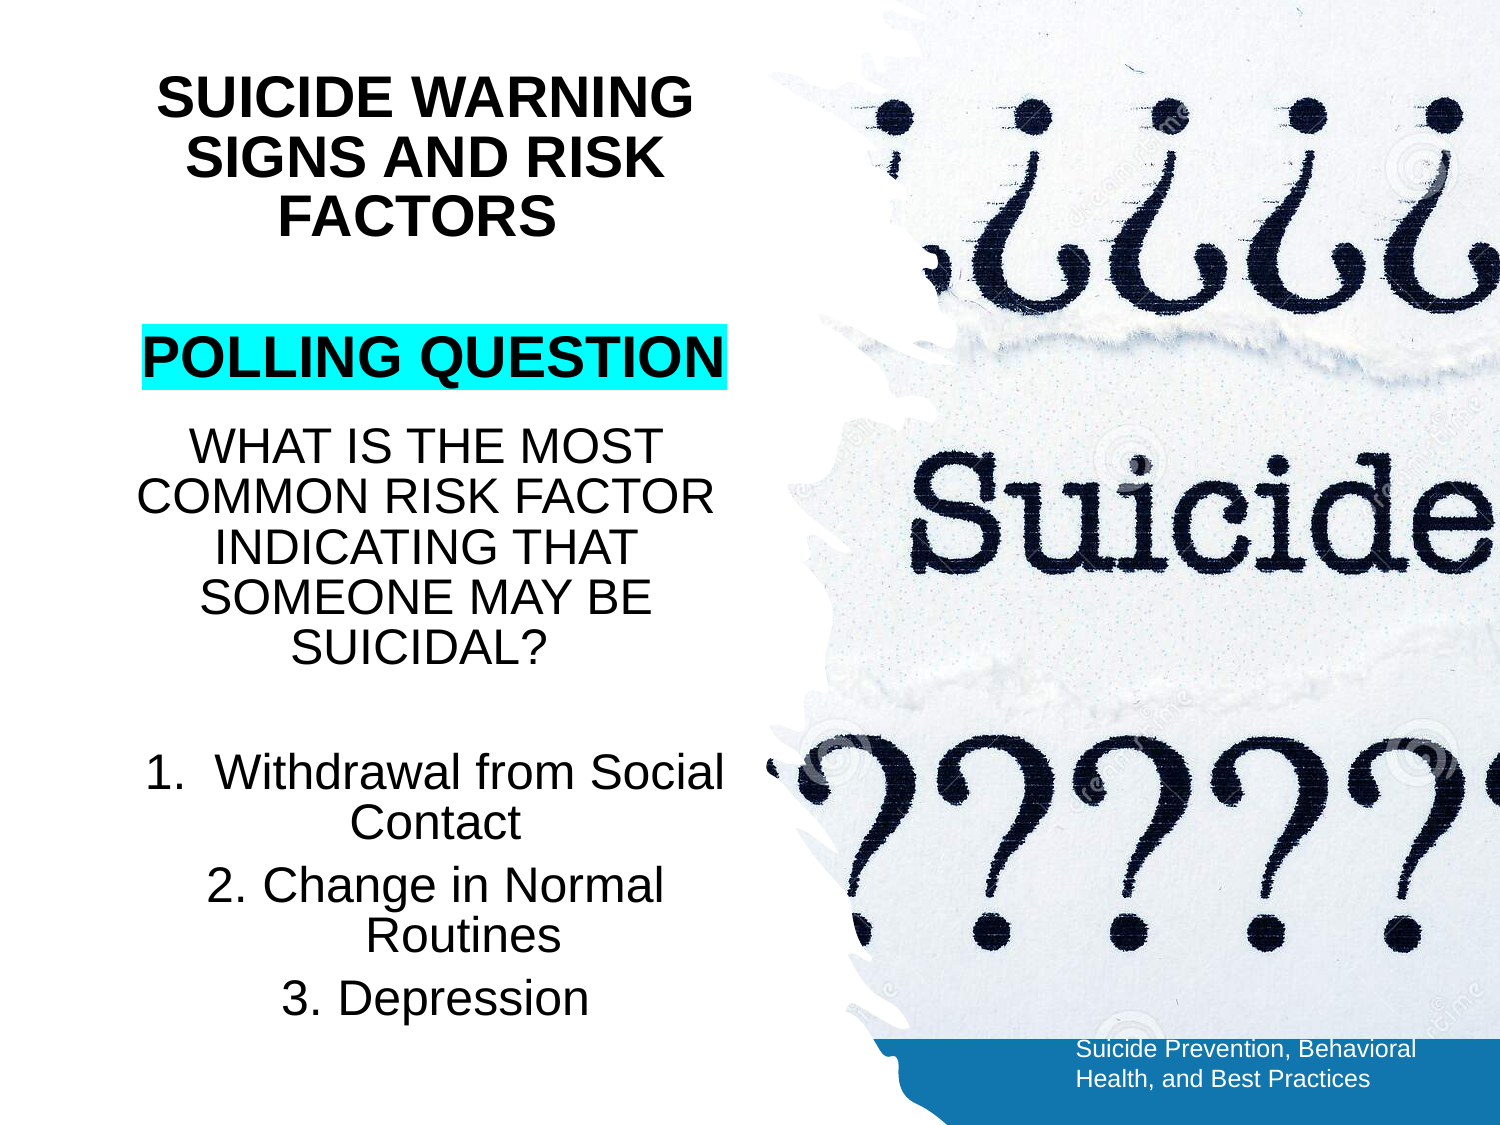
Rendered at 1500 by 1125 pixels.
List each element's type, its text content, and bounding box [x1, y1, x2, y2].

picture [766, 0, 1500, 1125]
text_box SUICIDE WARNING SIGNS AND RISK FACTORS POLLING QUESTION [103, 59, 750, 400]
text_box [0, 0, 766, 1125]
text_box WHAT IS THE MOST COMMON RISK FACTOR INDICATING THAT SOMEONE MAY BE SUICIDAL? 1. Withdrawal from Social Contact Change in Normal Routines Depression [103, 416, 750, 1075]
